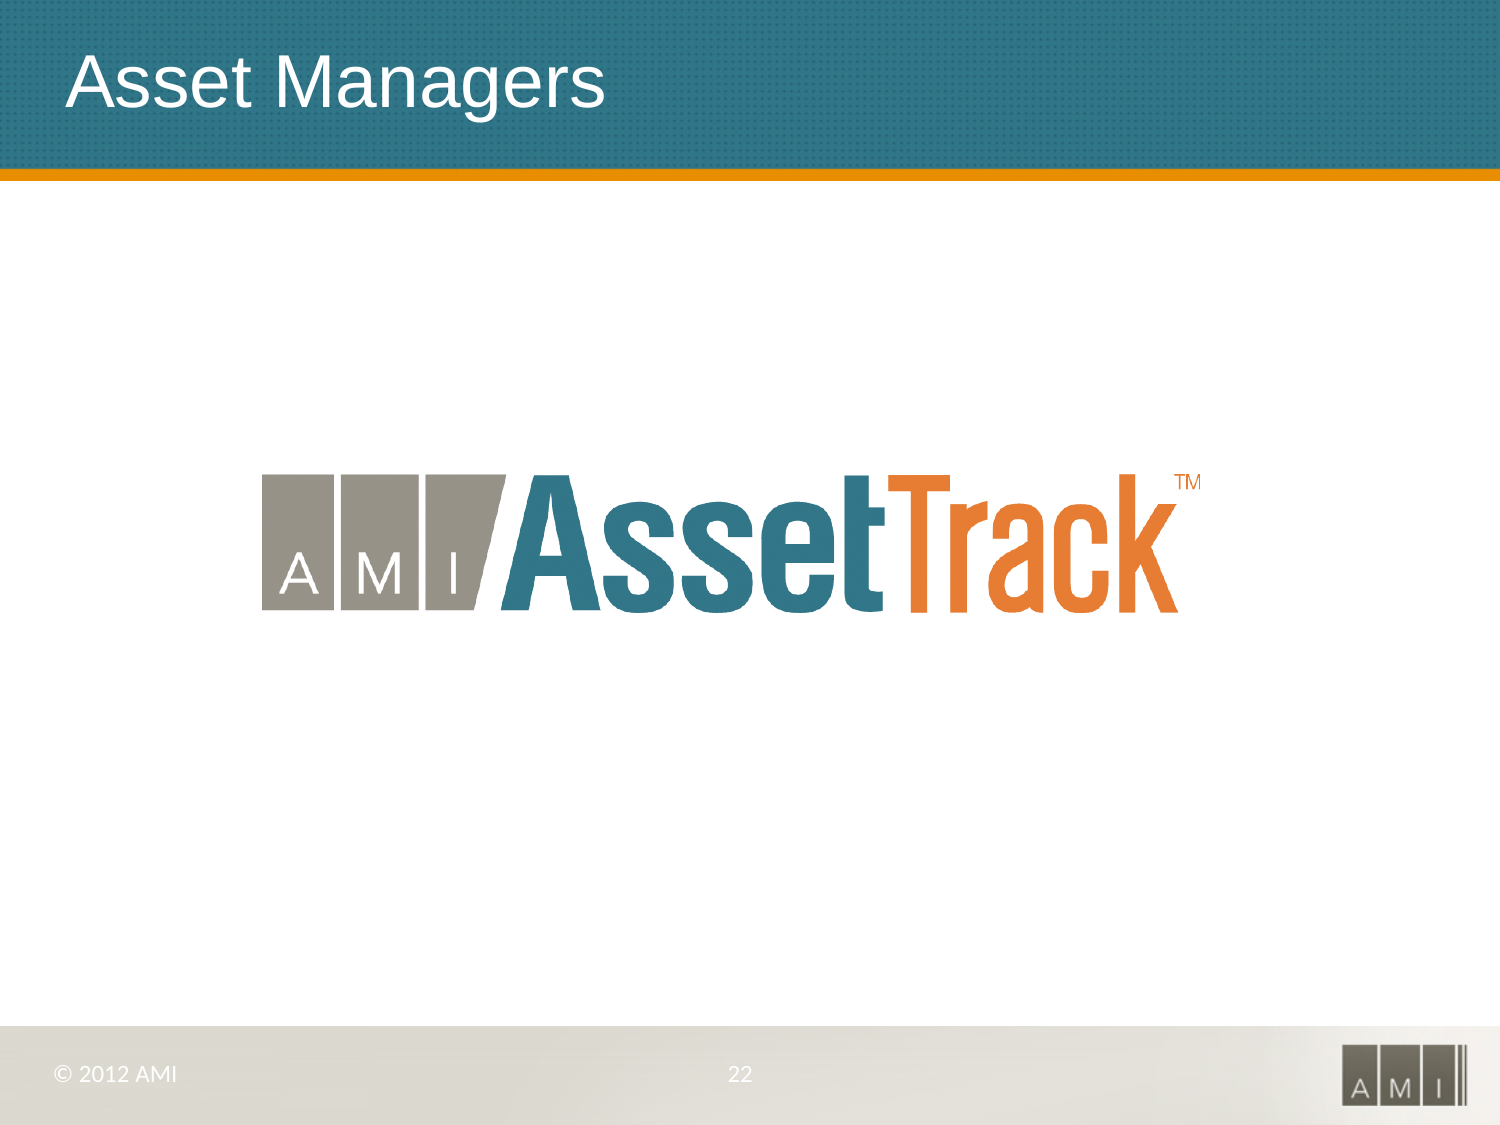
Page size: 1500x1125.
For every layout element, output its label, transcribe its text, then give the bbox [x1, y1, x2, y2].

picture [0, 1026, 1500, 1125]
picture [262, 474, 1201, 613]
picture [0, 0, 1500, 181]
slide_number 22 [712, 1042, 1063, 1103]
title Asset Managers [50, 24, 1463, 175]
footer © 2012 AMI [37, 1042, 250, 1103]
